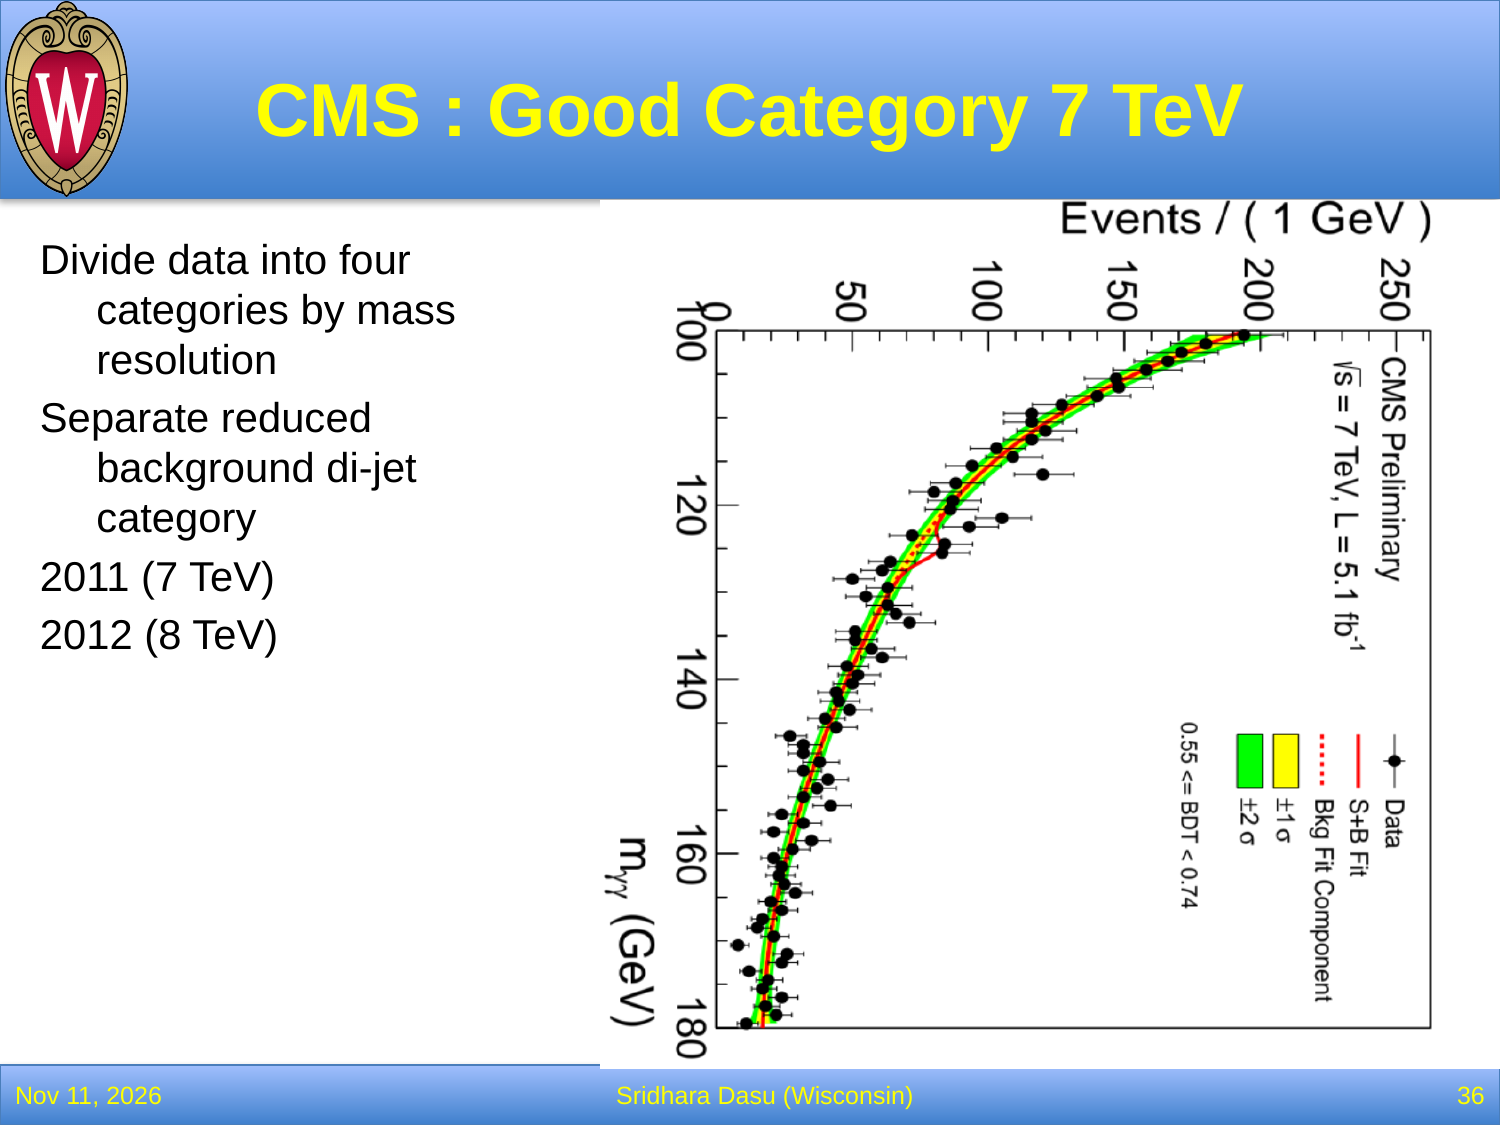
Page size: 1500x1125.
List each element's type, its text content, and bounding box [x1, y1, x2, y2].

picture [5, 1, 128, 197]
slide_number 36 [1325, 1069, 1500, 1125]
footer Sridhara Dasu (Wisconsin) [205, 1065, 1325, 1125]
title CMS : Good Category 7 TeV [74, 12, 1426, 201]
list Divide data into four categories by mass resolution Separate reduced background di-jet category 2011 (7 TeV) 2012 (8 TeV) [24, 224, 526, 1038]
slide_number 12-Jan-13 [0, 1065, 205, 1125]
picture [615, 183, 1485, 1085]
